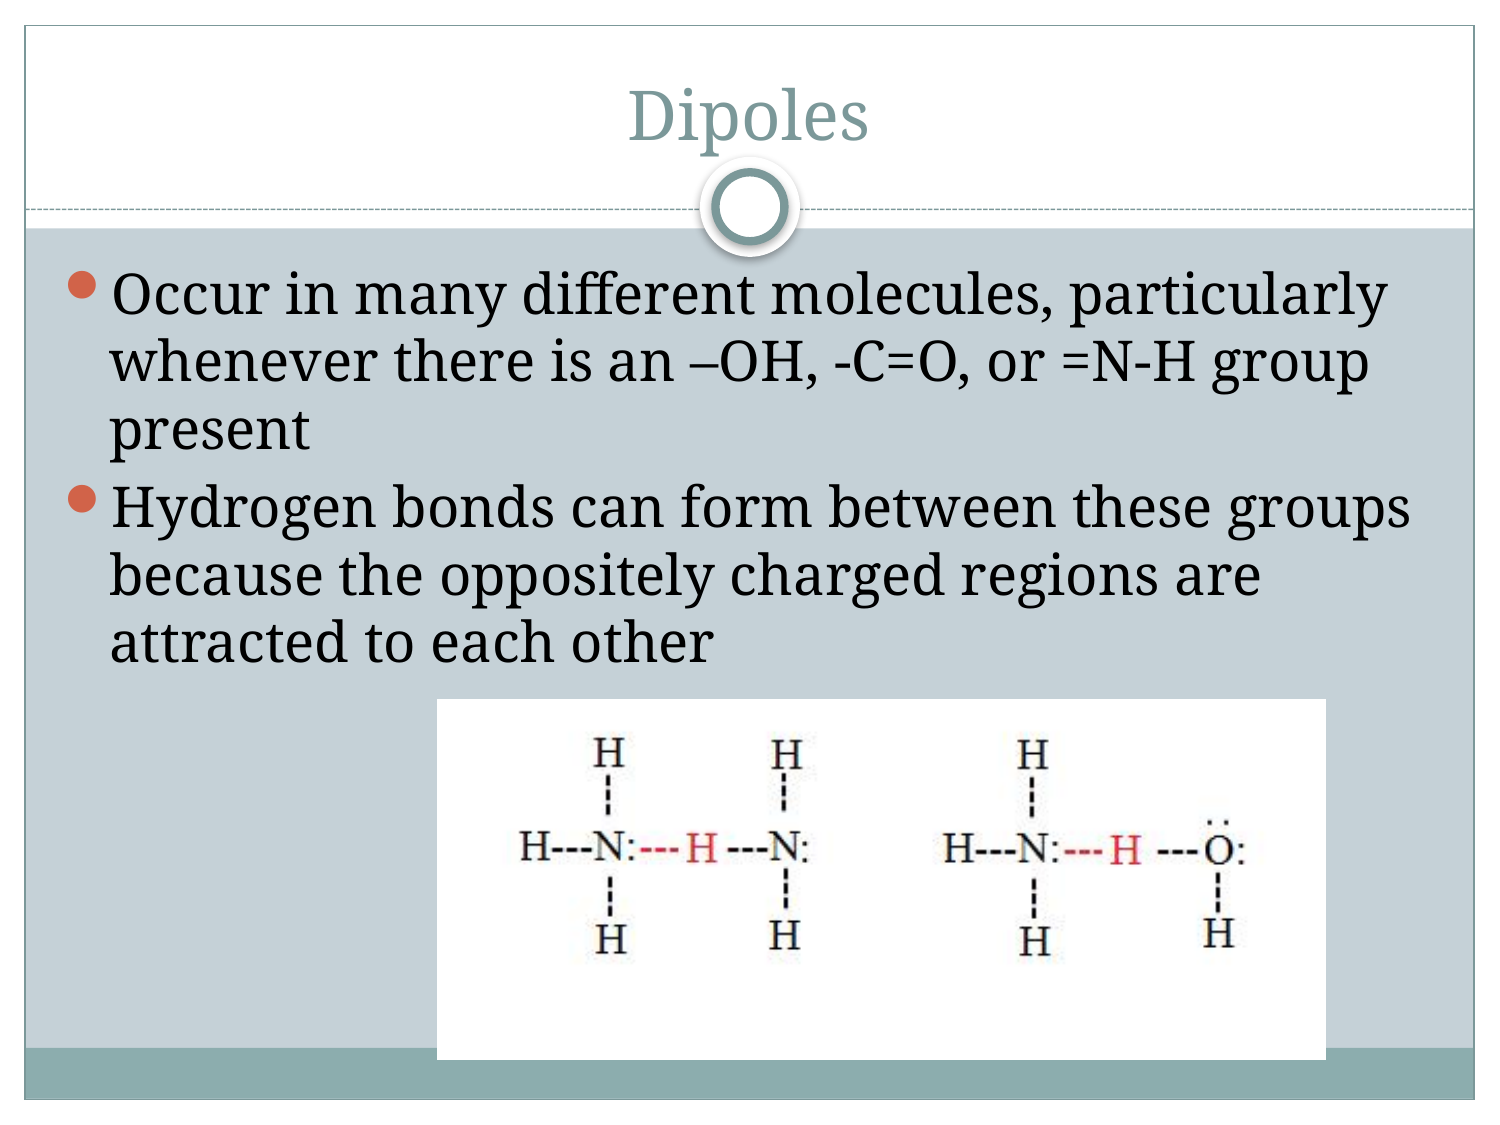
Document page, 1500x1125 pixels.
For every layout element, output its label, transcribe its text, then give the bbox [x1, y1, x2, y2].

picture [437, 699, 1326, 1060]
title Dipoles [49, 37, 1450, 162]
list Occur in many different molecules, particularly whenever there is an –OH, -C=O, or =N-H group present Hydrogen bonds can form between these groups because the oppositely charged regions are attracted to each other [49, 250, 1445, 1001]
